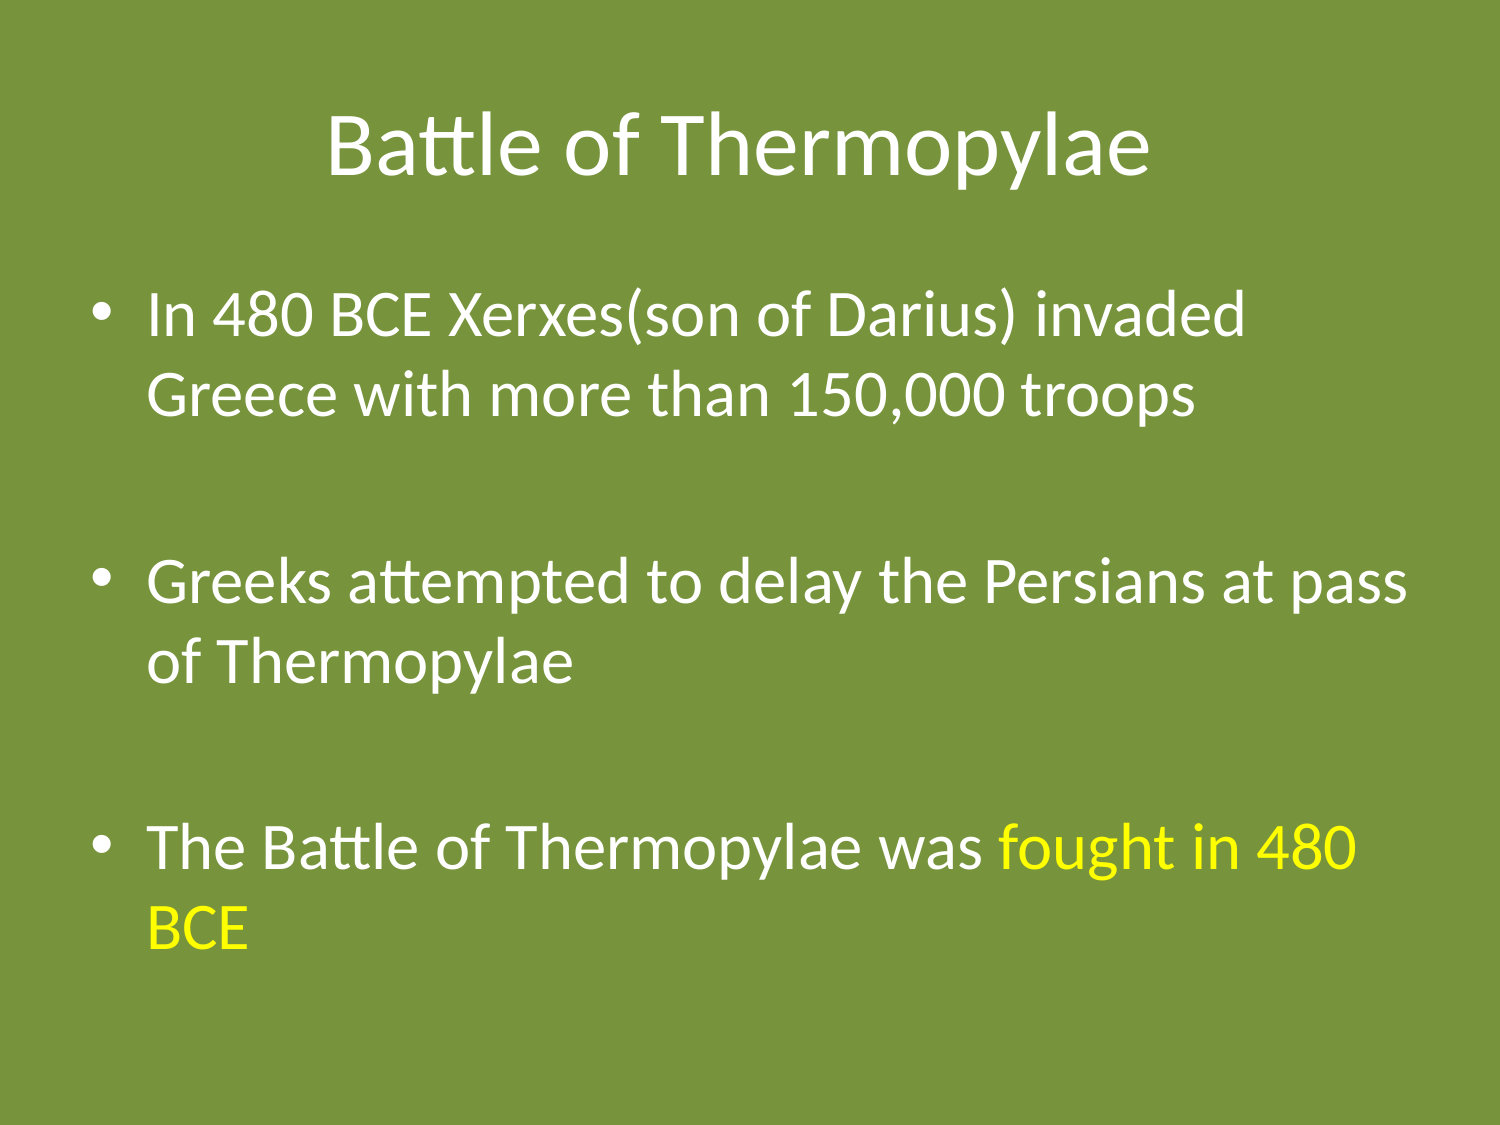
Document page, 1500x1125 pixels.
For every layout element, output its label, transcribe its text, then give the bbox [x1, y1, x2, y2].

title Battle of Thermopylae [75, 45, 1425, 233]
list In 480 BCE Xerxes(son of Darius) invaded Greece with more than 150,000 troops Greeks attempted to delay the Persians at pass of Thermopylae The Battle of Thermopylae was fought in 480 BCE [75, 262, 1425, 1005]
